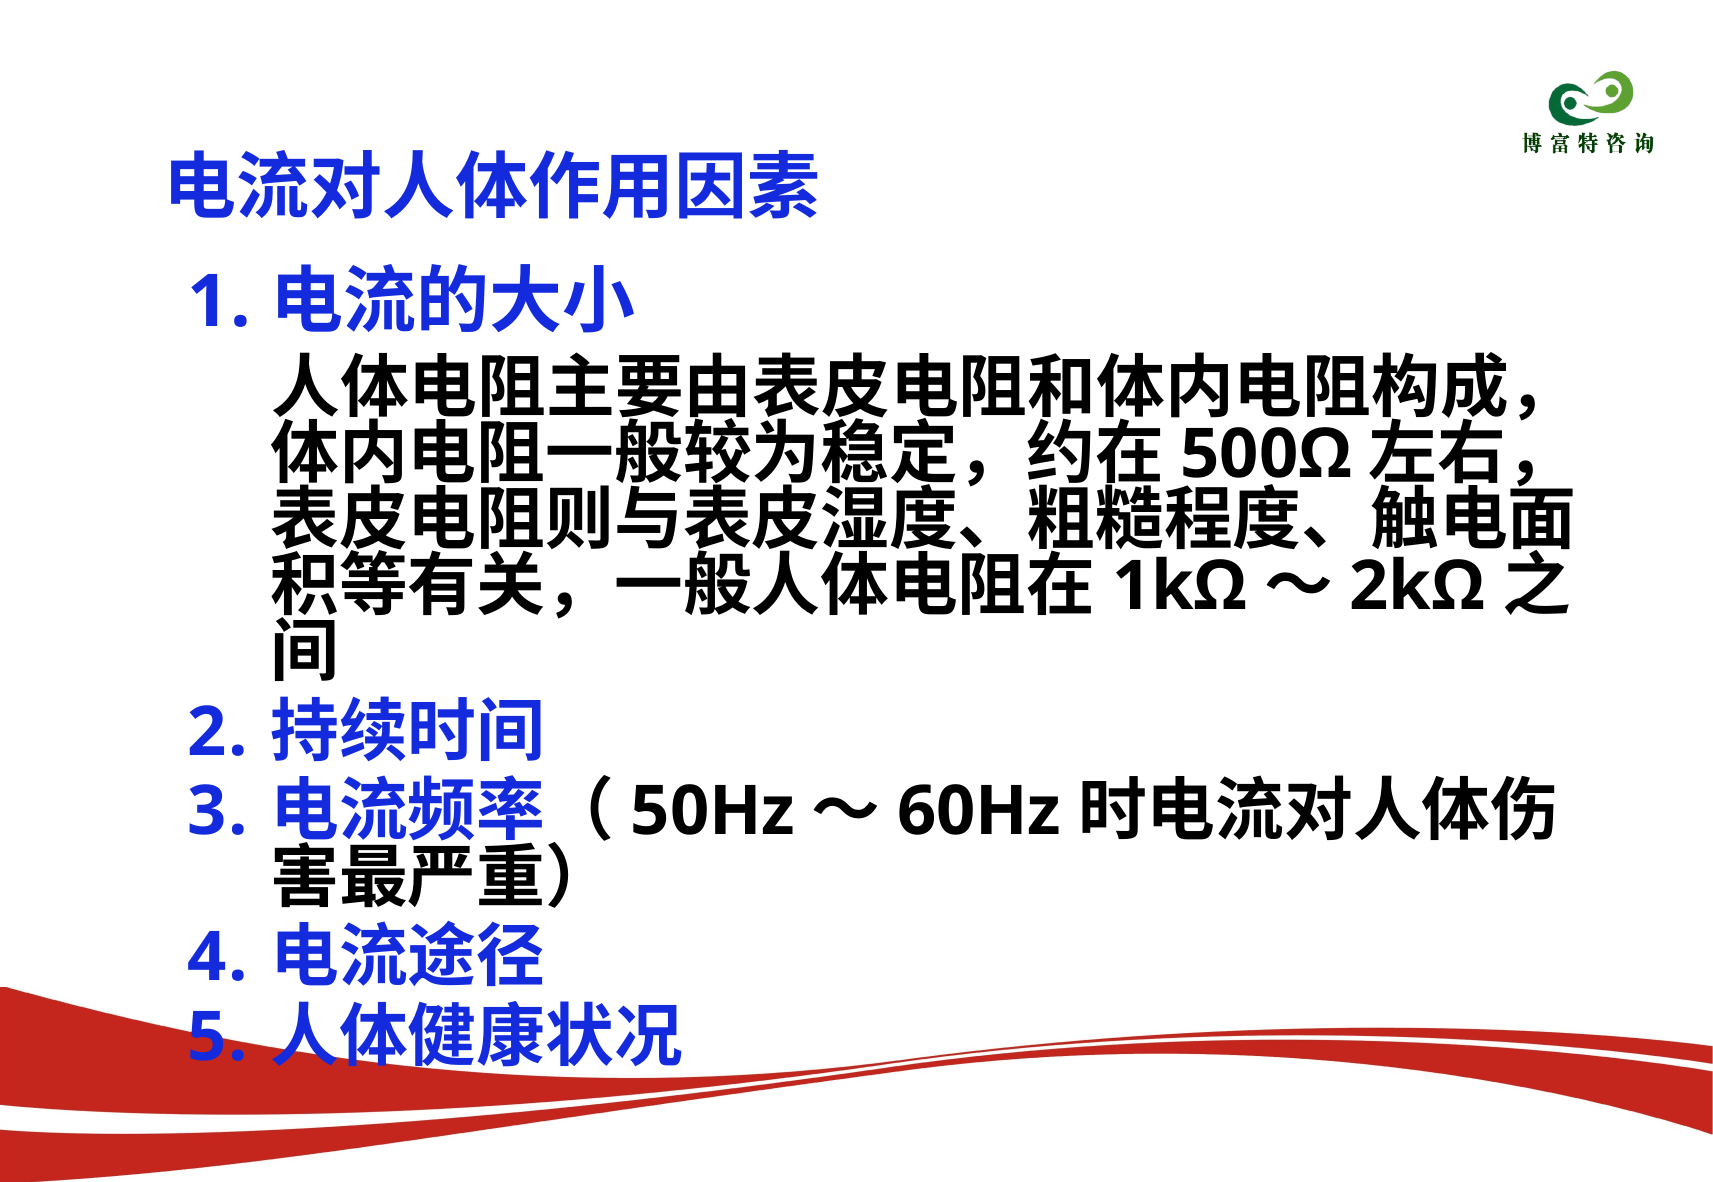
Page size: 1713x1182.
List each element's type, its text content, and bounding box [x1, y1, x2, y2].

text_box 电流对人体作用因素 [146, 131, 838, 236]
picture [1506, 70, 1675, 156]
text_box 电流的大小 人体电阻主要由表皮电阻和体内电阻构成，体内电阻一般较为稳定，约在500Ω左右，表皮电阻则与表皮湿度、粗糙程度、触电面积等有关，一般人体电阻在1kΩ～2kΩ之间 持续时间 电流频率（50Hz～60Hz时电流对人体伤害最严重） 电流途径 人体健康状况 [171, 262, 1642, 1103]
picture [0, 987, 1713, 1182]
